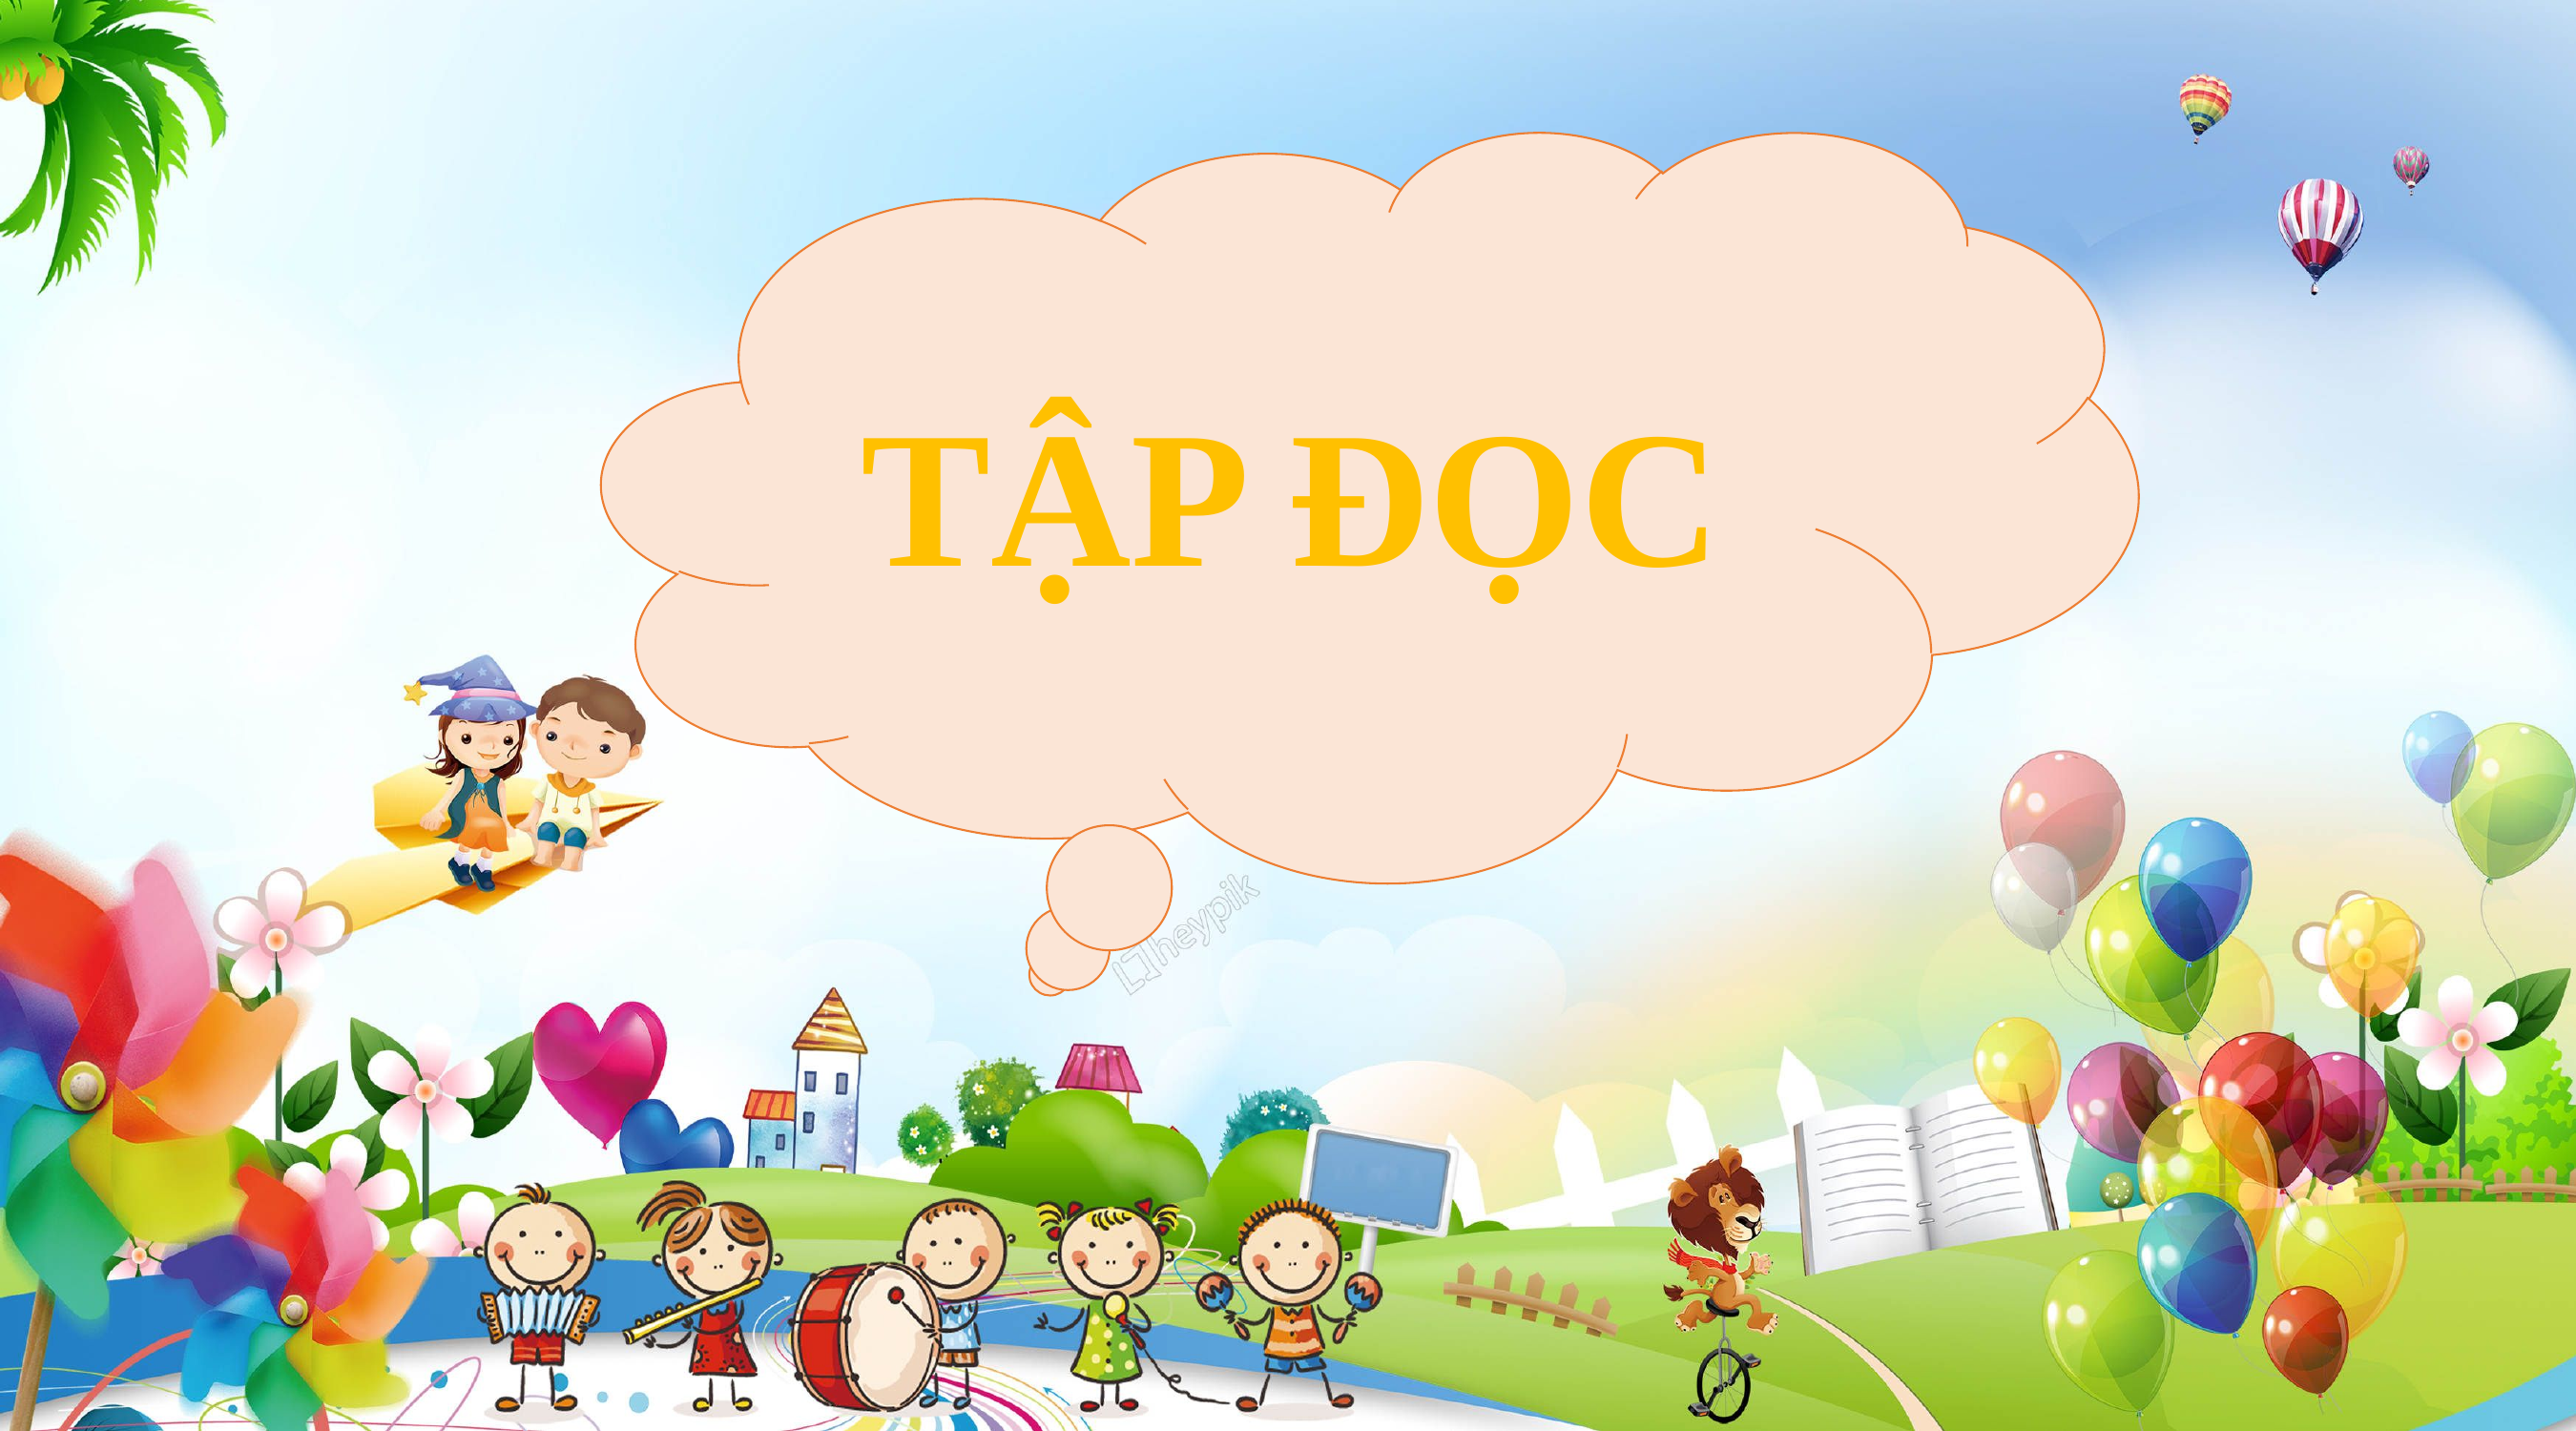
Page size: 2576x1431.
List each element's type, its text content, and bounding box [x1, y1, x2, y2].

picture [0, 0, 2576, 1431]
text_box TẬP ĐỌC [599, 132, 2140, 997]
